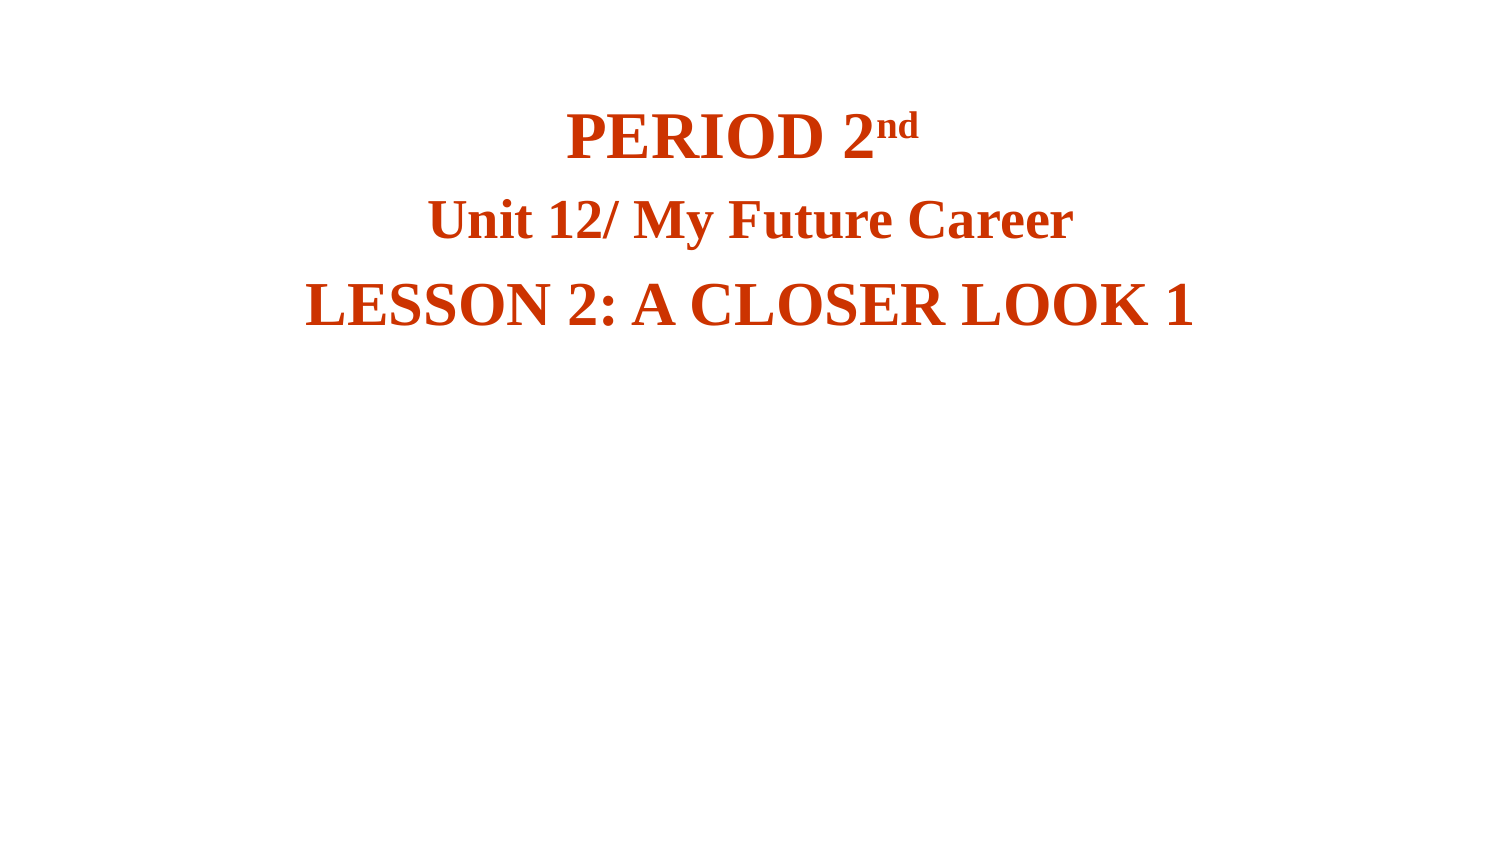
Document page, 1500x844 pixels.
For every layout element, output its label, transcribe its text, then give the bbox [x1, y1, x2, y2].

text_box PERIOD 2nd Unit 12/ My Future Career LESSON 2: A CLOSER LOOK 1 [205, 85, 1297, 587]
